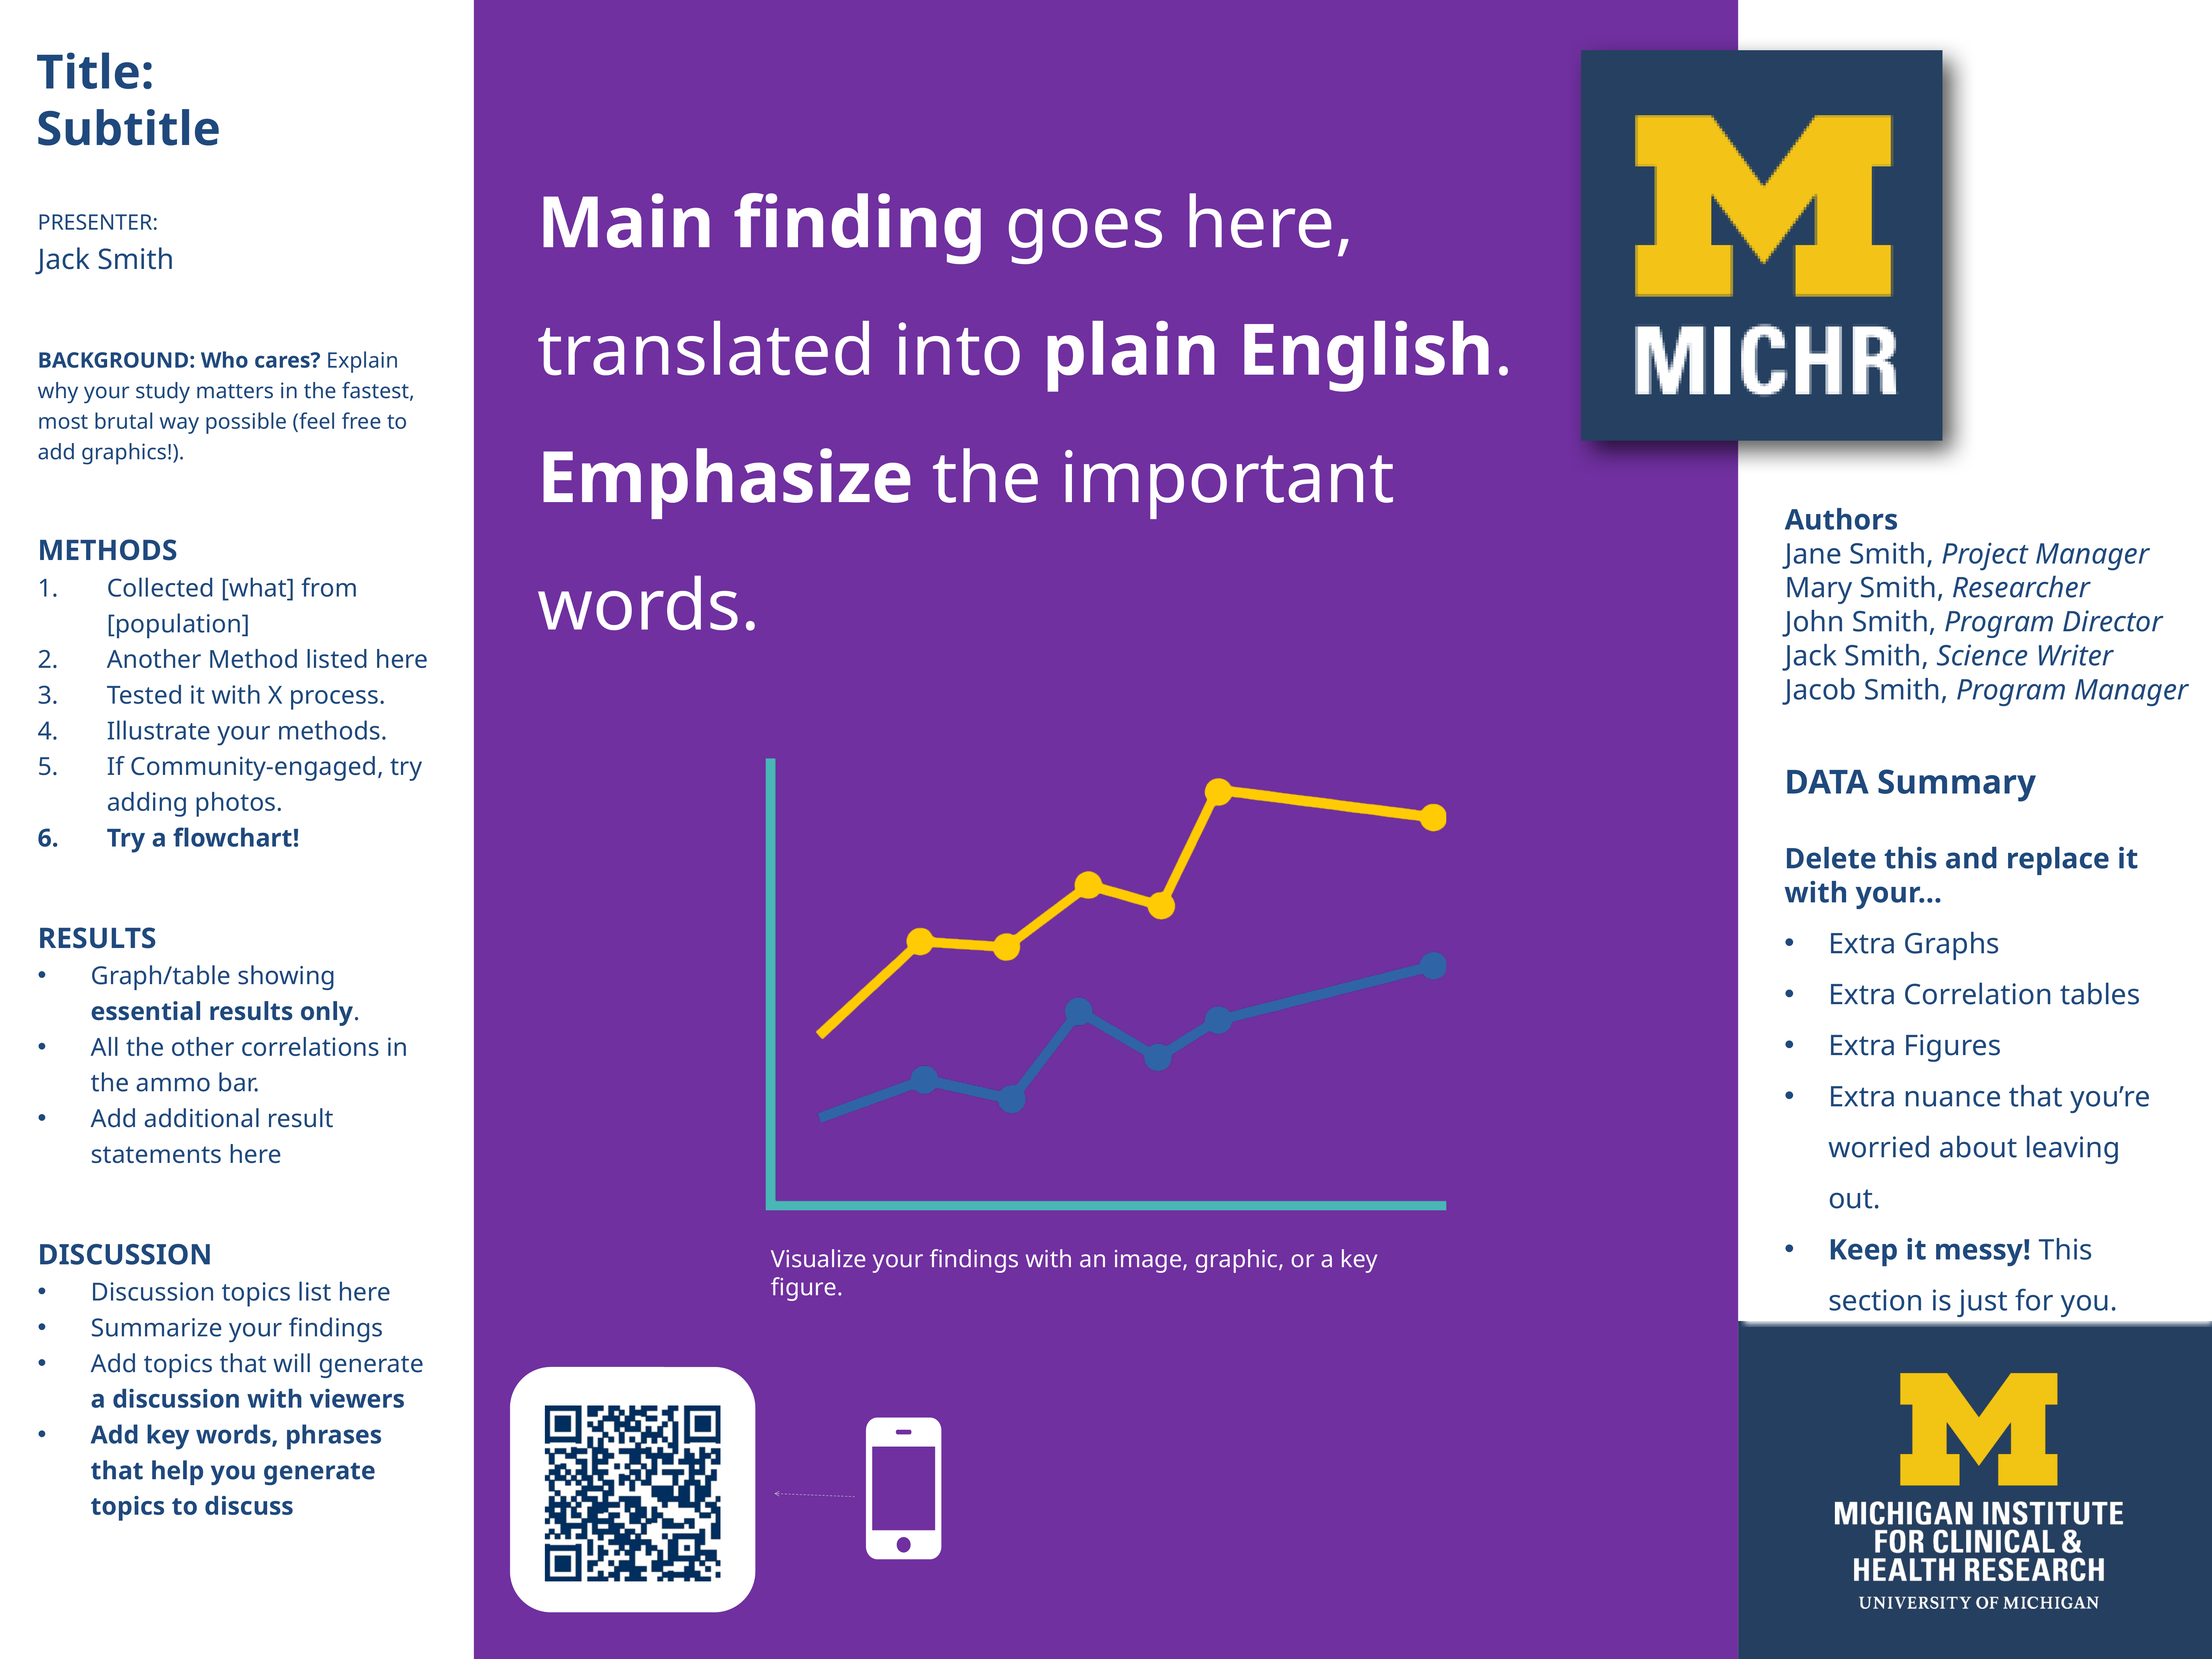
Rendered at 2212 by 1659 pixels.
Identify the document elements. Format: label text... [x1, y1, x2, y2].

picture [765, 758, 1447, 1210]
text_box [774, 1493, 855, 1497]
text_box [1743, 0, 2212, 1322]
text_box [473, 0, 1739, 1659]
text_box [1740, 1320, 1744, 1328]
picture [1835, 1370, 2125, 1609]
picture [1581, 50, 1943, 441]
text_box BACKGROUND: Who cares? Explain why your study matters in the fastest, most brutal way possible (feel free to add graphics!). METHODS Collected [what] from [population] Another Method listed here Tested it with X process. Illustrate your methods. If Community-engaged, try adding photos. Try a flowchart! RESULTS Graph/table showing essential results only. All the other correlations in the ammo bar. Add additional result statements here DISCUSSION Discussion topics list here Summarize your findings Add topics that will generate a discussion with viewers Add key words, phrases that help you generate topics to discuss [32, 338, 435, 1659]
text_box [1740, 1320, 1743, 1328]
text_box Visualize your findings with an image, graphic, or a key figure. [765, 1241, 1447, 1331]
title Main finding goes here, translated into plain English. Emphasize the important words. [525, 127, 1549, 553]
text_box PRESENTER: Jack Smith [32, 200, 251, 277]
text_box DATA Summary Delete this and replace it with your… Extra Graphs Extra Correlation tables Extra Figures Extra nuance that you’re worried about leaving out. Keep it messy! This section is just for you. [1779, 758, 2184, 1319]
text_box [510, 1367, 756, 1613]
text_box Authors Jane Smith, Project Manager Mary Smith, Researcher John Smith, Program Director Jack Smith, Science Writer Jacob Smith, Program Manager [1779, 499, 2200, 708]
text_box [0, 0, 469, 1659]
text_box [1739, 1320, 2212, 1659]
text_box [866, 1417, 942, 1559]
text_box Title: Subtitle [31, 39, 354, 158]
